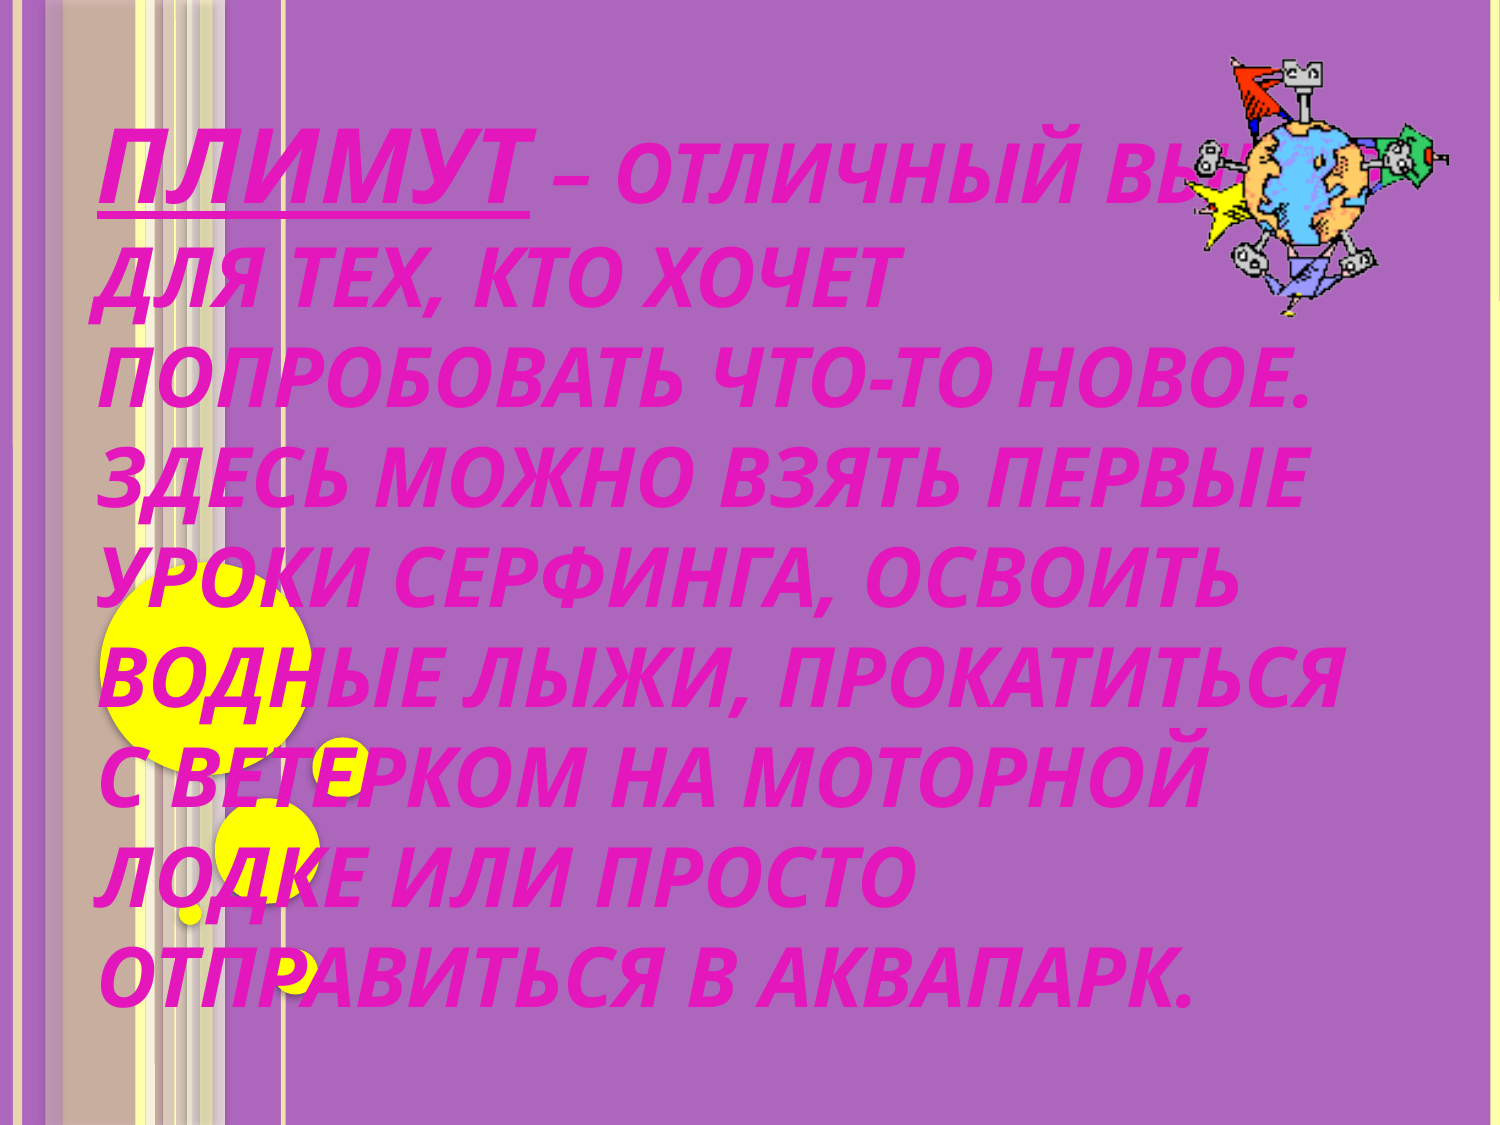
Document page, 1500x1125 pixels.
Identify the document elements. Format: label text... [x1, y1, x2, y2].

picture [1159, 34, 1449, 329]
title ПЛИМУТ – отличный выбор для тех, кто хочет попробовать что-то новое. Здесь можно взять первые уроки серфинга, освоить водные лыжи, прокатиться с ветерком на моторной лодке или просто отправиться в аквапарк. [82, 46, 1418, 1032]
